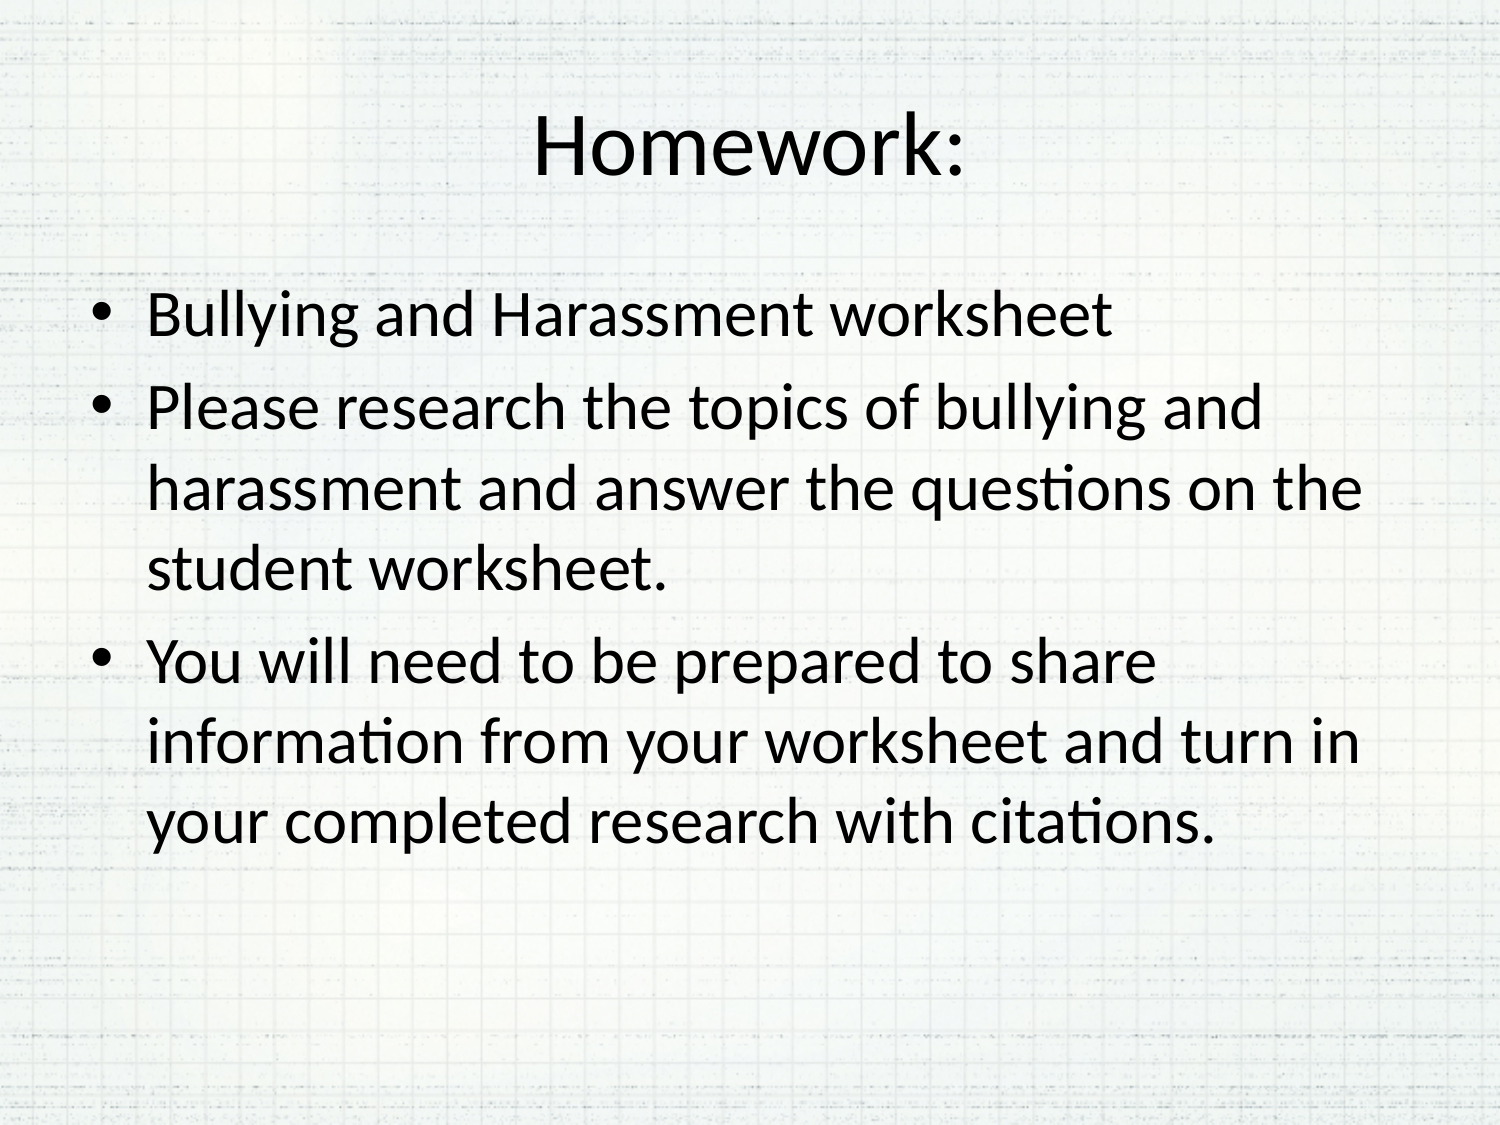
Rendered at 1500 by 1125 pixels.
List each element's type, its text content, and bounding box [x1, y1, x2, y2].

list Bullying and Harassment worksheet Please research the topics of bullying and harassment and answer the questions on the student worksheet. You will need to be prepared to share information from your worksheet and turn in your completed research with citations. [75, 262, 1425, 1005]
title Homework: [75, 45, 1425, 233]
picture [0, 0, 1500, 1125]
